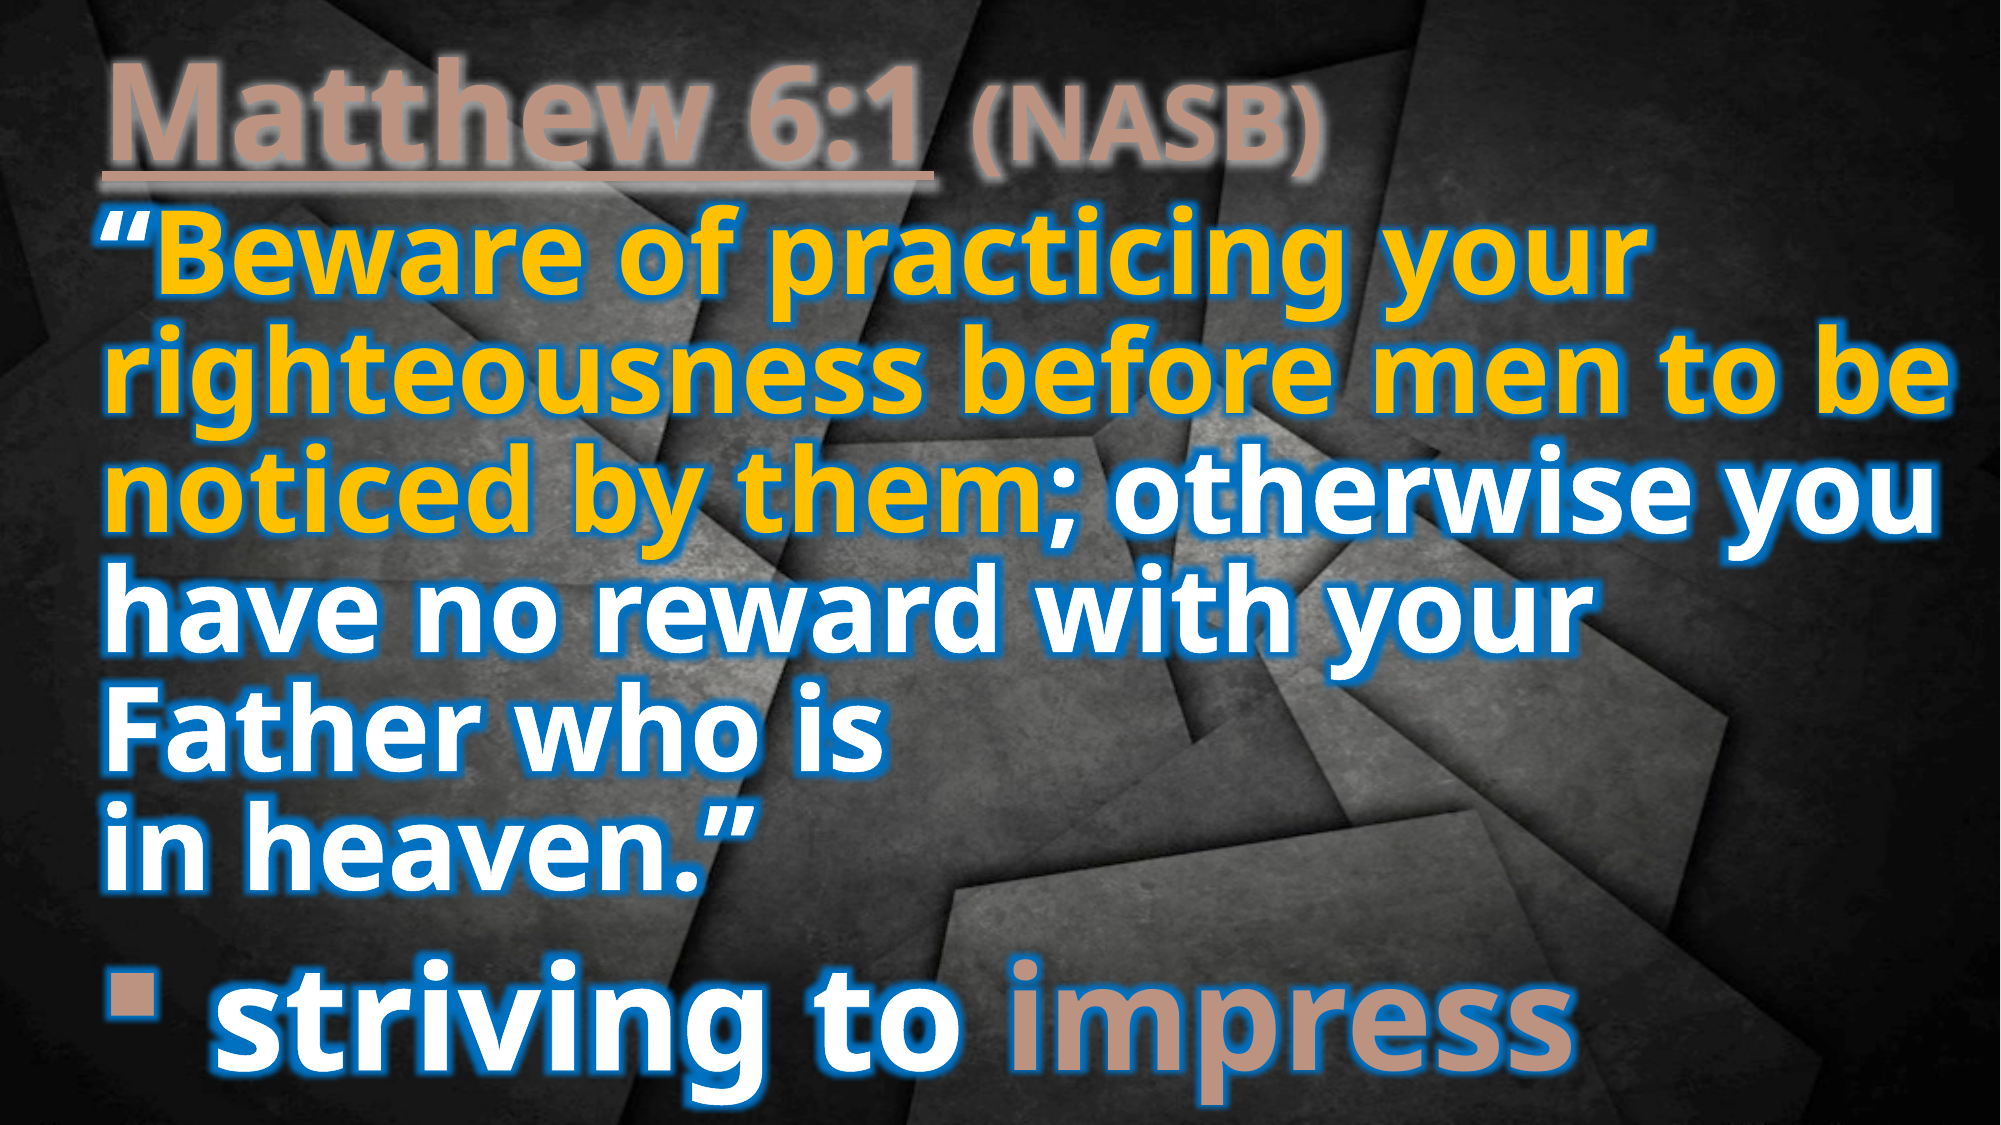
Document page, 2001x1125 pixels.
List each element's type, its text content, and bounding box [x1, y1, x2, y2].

text_box “Beware of practicing your righteousness before men to be noticed by them; otherwise you have no reward with your Father who is in heaven.” striving to impress men, not to glorify God [82, 191, 1975, 1065]
picture [0, 0, 2001, 1125]
text_box Matthew 6:1 (NASB) [84, 53, 1947, 196]
